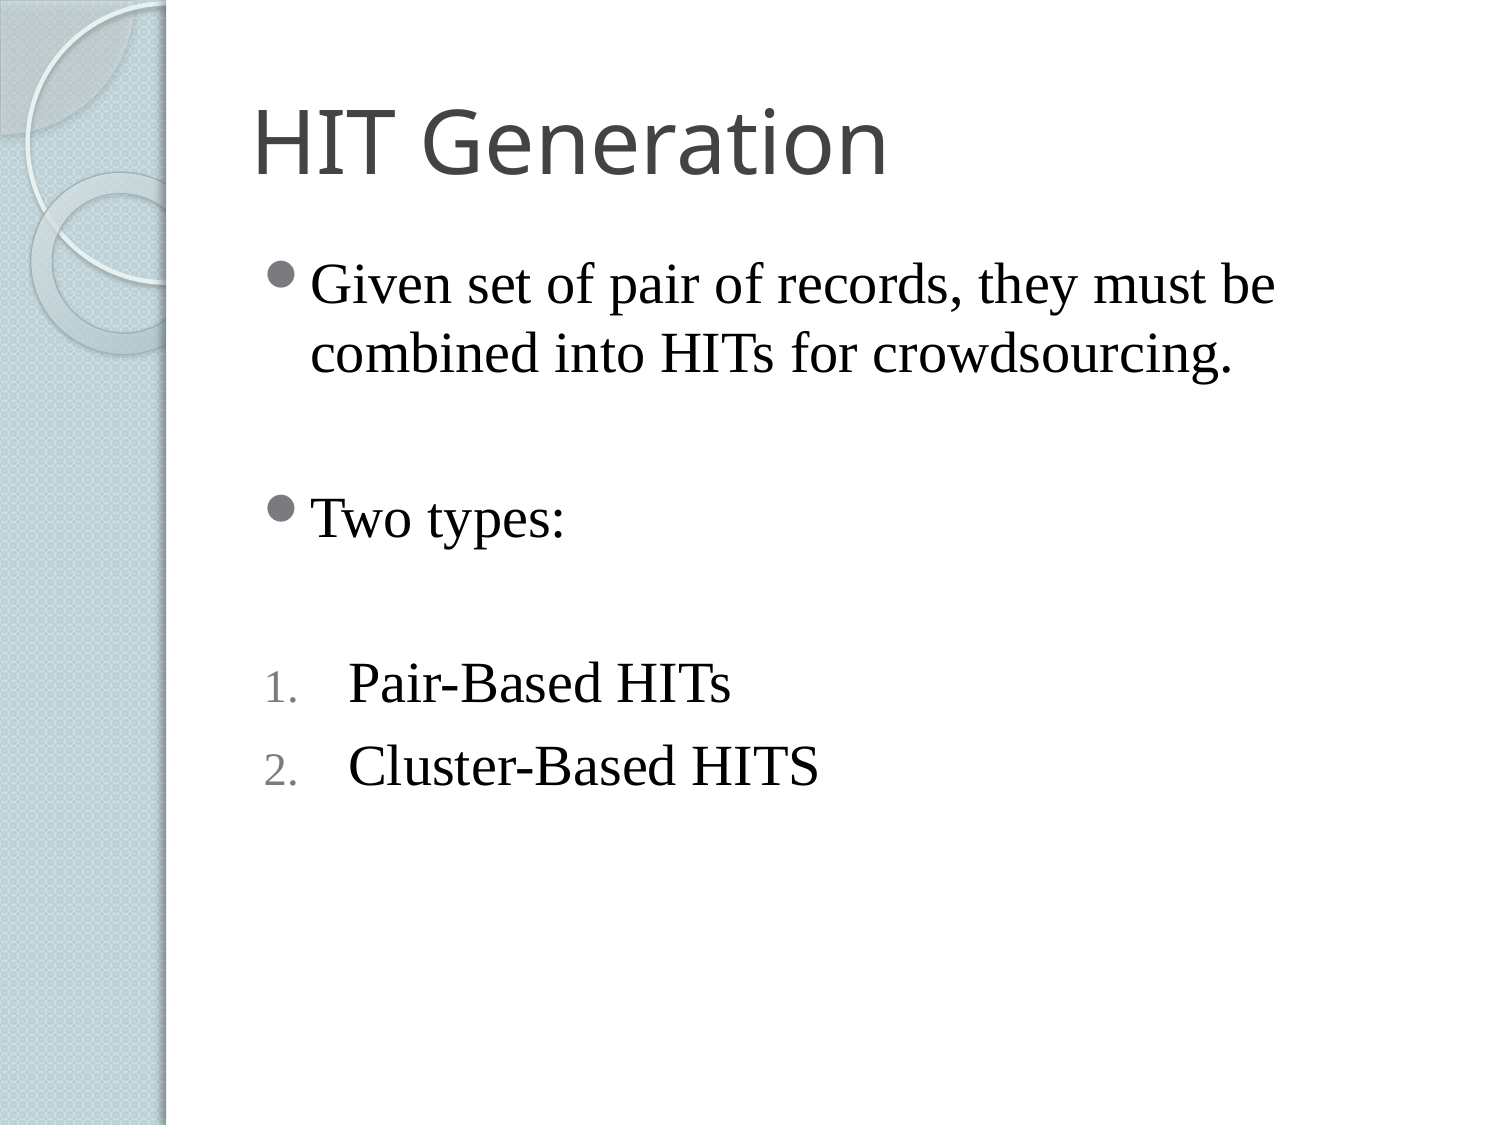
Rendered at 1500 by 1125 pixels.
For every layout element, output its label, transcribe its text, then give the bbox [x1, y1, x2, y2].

title HIT Generation [235, 45, 1466, 233]
list Given set of pair of records, they must be combined into HITs for crowdsourcing. Two types: Pair-Based HITs Cluster-Based HITS [235, 237, 1466, 1025]
